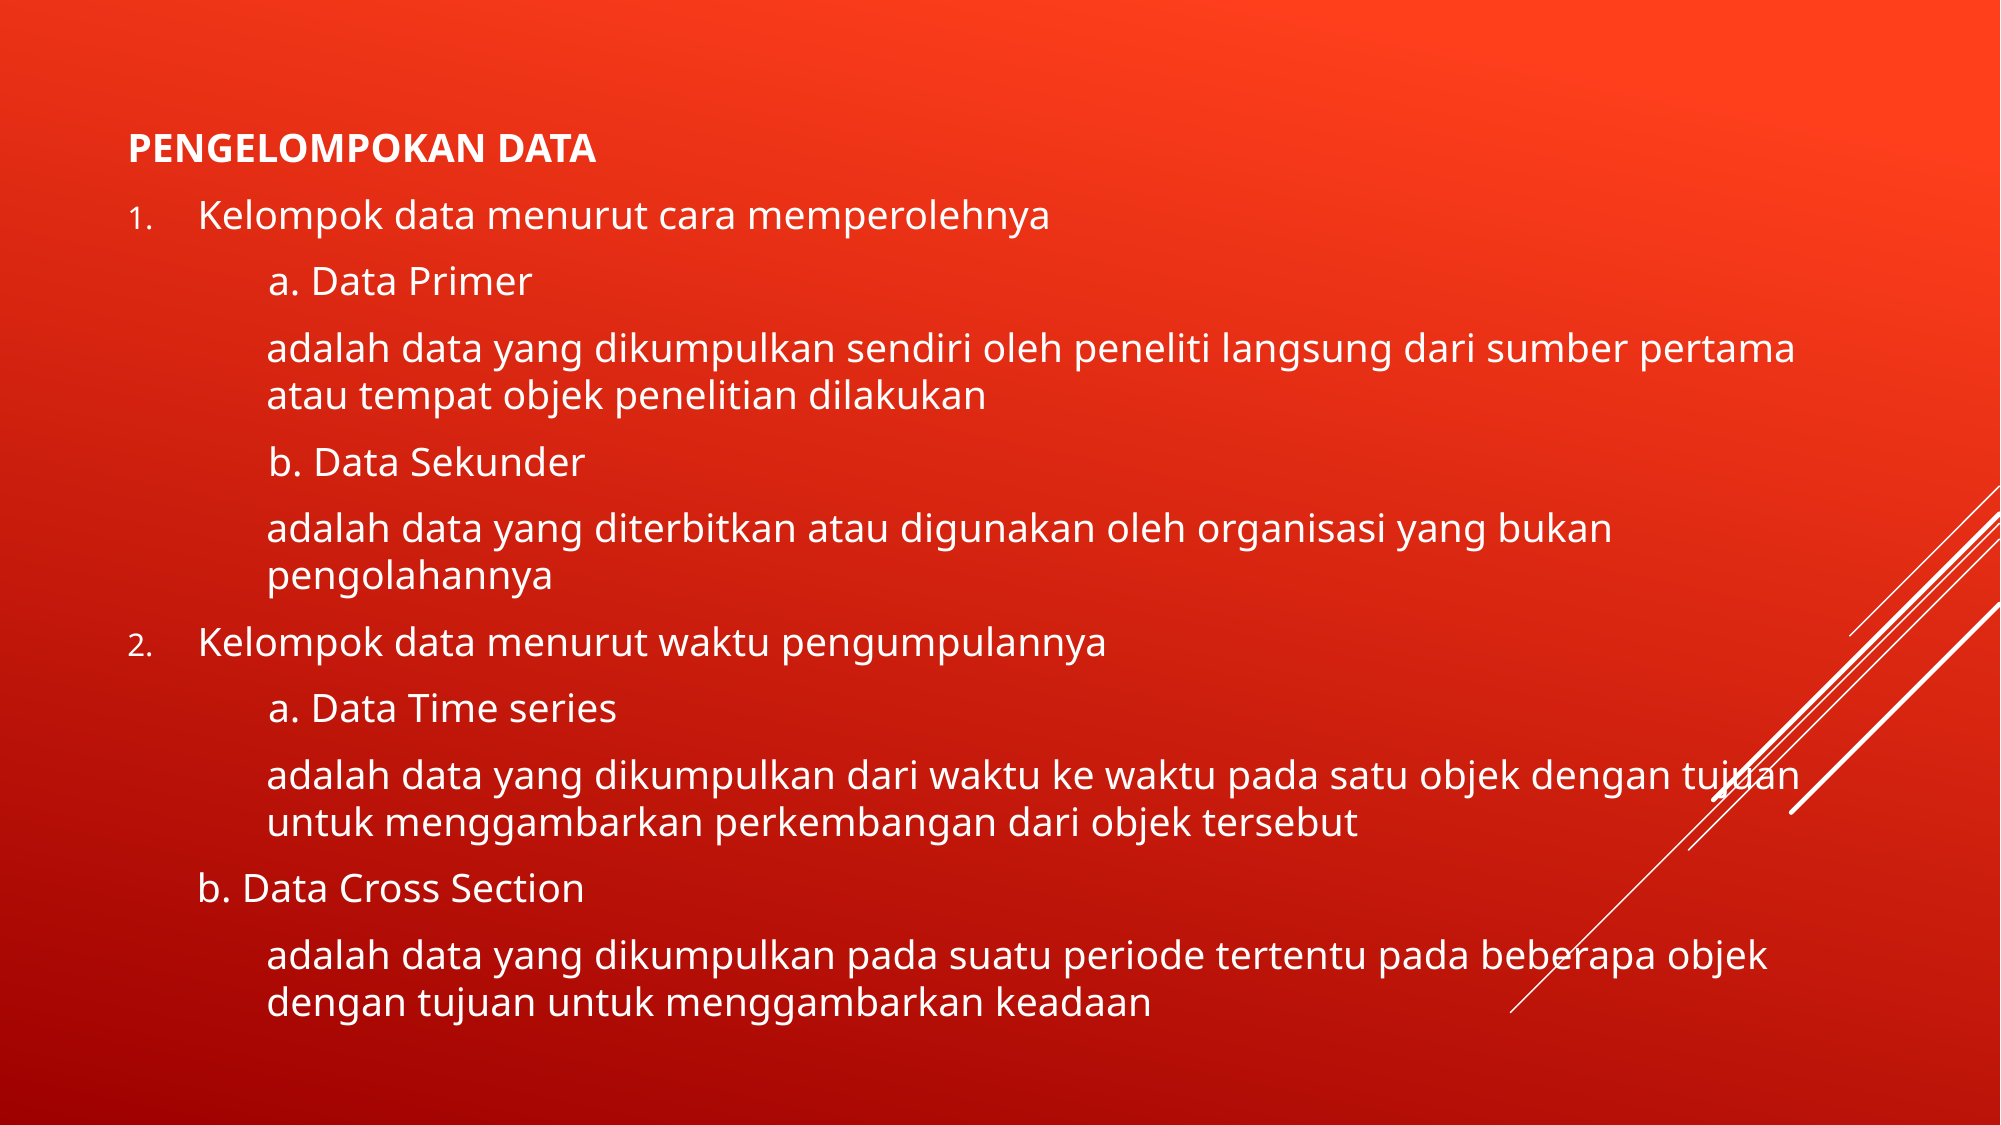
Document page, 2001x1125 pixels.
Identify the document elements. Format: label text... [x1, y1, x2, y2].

list PENGELOMPOKAN DATA Kelompok data menurut cara memperolehnya a. Data Primer adalah data yang dikumpulkan sendiri oleh peneliti langsung dari sumber pertama atau tempat objek penelitian dilakukan b. Data Sekunder adalah data yang diterbitkan atau digunakan oleh organisasi yang bukan pengolahannya Kelompok data menurut waktu pengumpulannya a. Data Time series adalah data yang dikumpulkan dari waktu ke waktu pada satu objek dengan tujuan untuk menggambarkan perkembangan dari objek tersebut b. Data Cross Section adalah data yang dikumpulkan pada suatu periode tertentu pada beberapa objek dengan tujuan untuk menggambarkan keadaan [112, 112, 1896, 1036]
